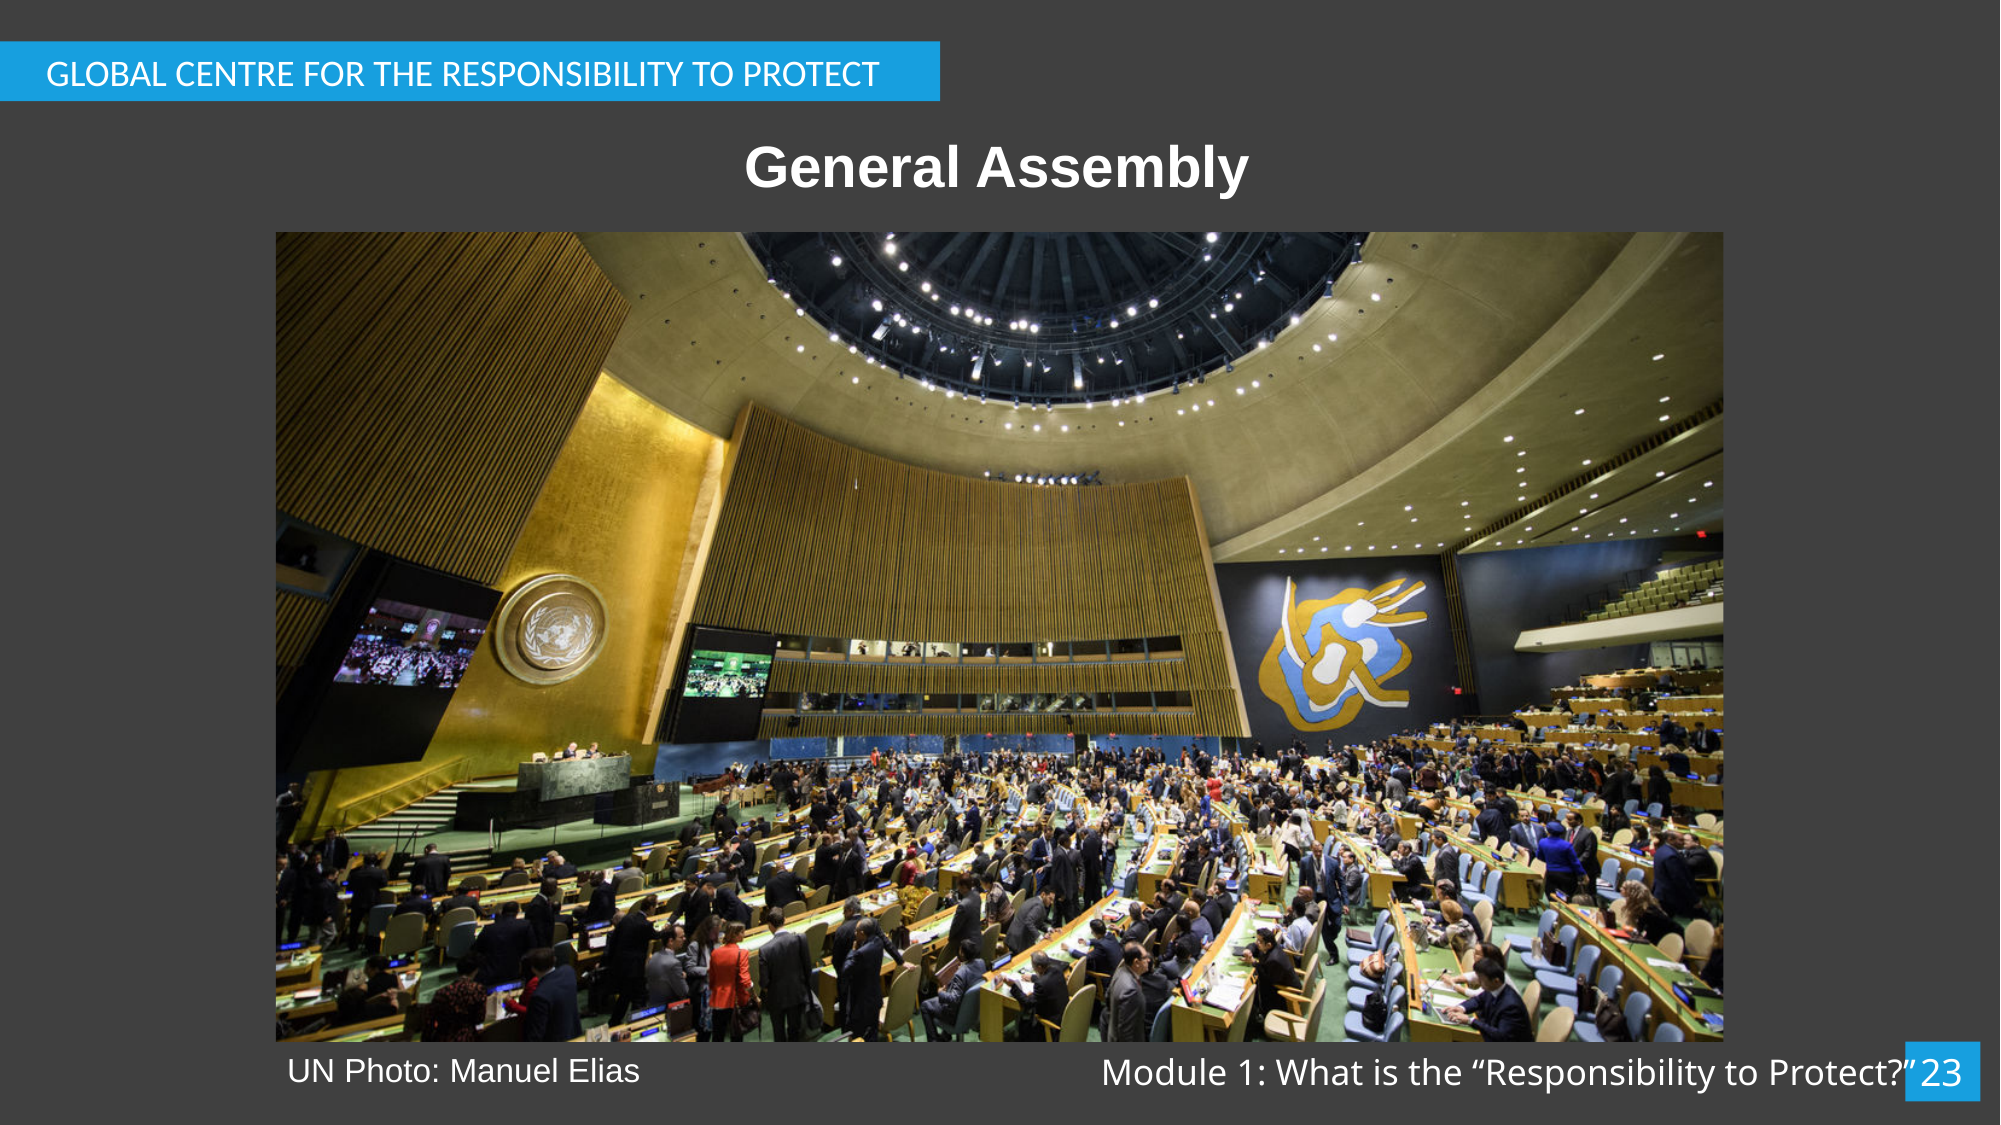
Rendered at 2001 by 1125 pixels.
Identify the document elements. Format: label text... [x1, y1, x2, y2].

picture [275, 232, 1724, 1042]
title General Assembly [66, 90, 1929, 308]
text_box Module 1: What is the “Responsibility to Protect?” [1086, 1042, 1943, 1125]
text_box 23 [1905, 1041, 1981, 1102]
text_box GLOBAL CENTRE FOR THE RESPONSIBILITY TO PROTECT [0, 41, 941, 102]
text_box UN Photo: Manuel Elias [272, 1047, 656, 1097]
